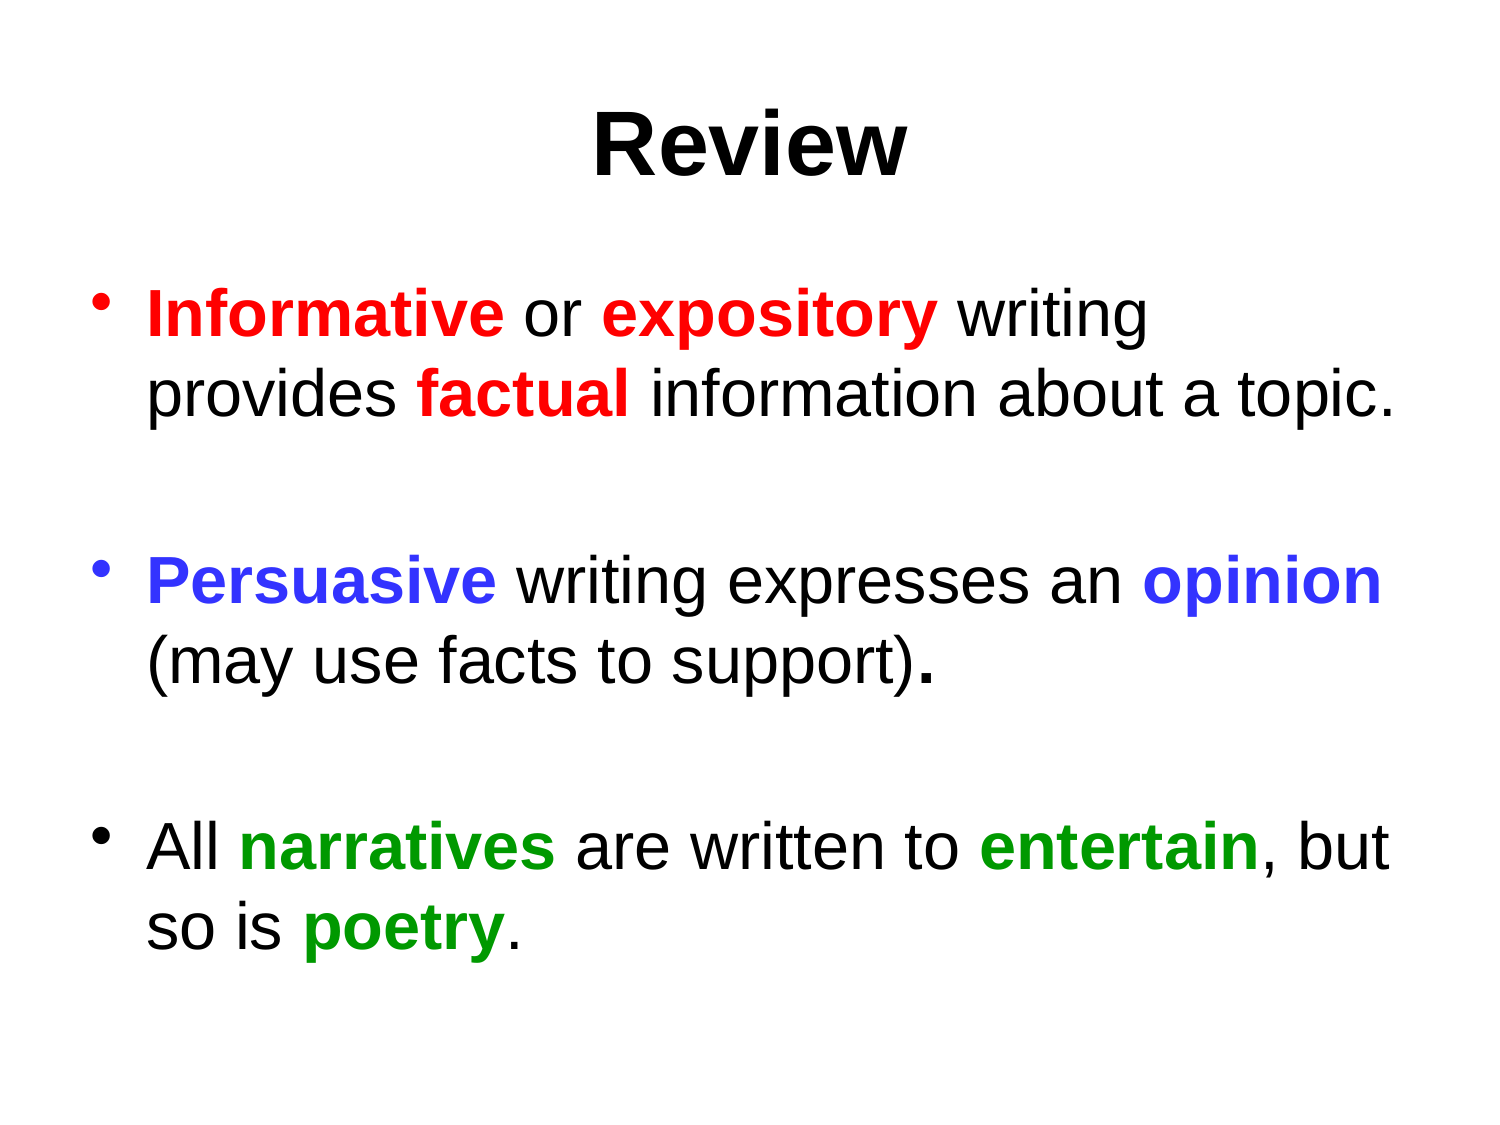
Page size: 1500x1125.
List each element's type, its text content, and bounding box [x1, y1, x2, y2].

title Review [75, 45, 1425, 233]
list Informative or expository writing provides factual information about a topic. Persuasive writing expresses an opinion (may use facts to support). All narratives are written to entertain, but so is poetry. [75, 262, 1425, 1005]
